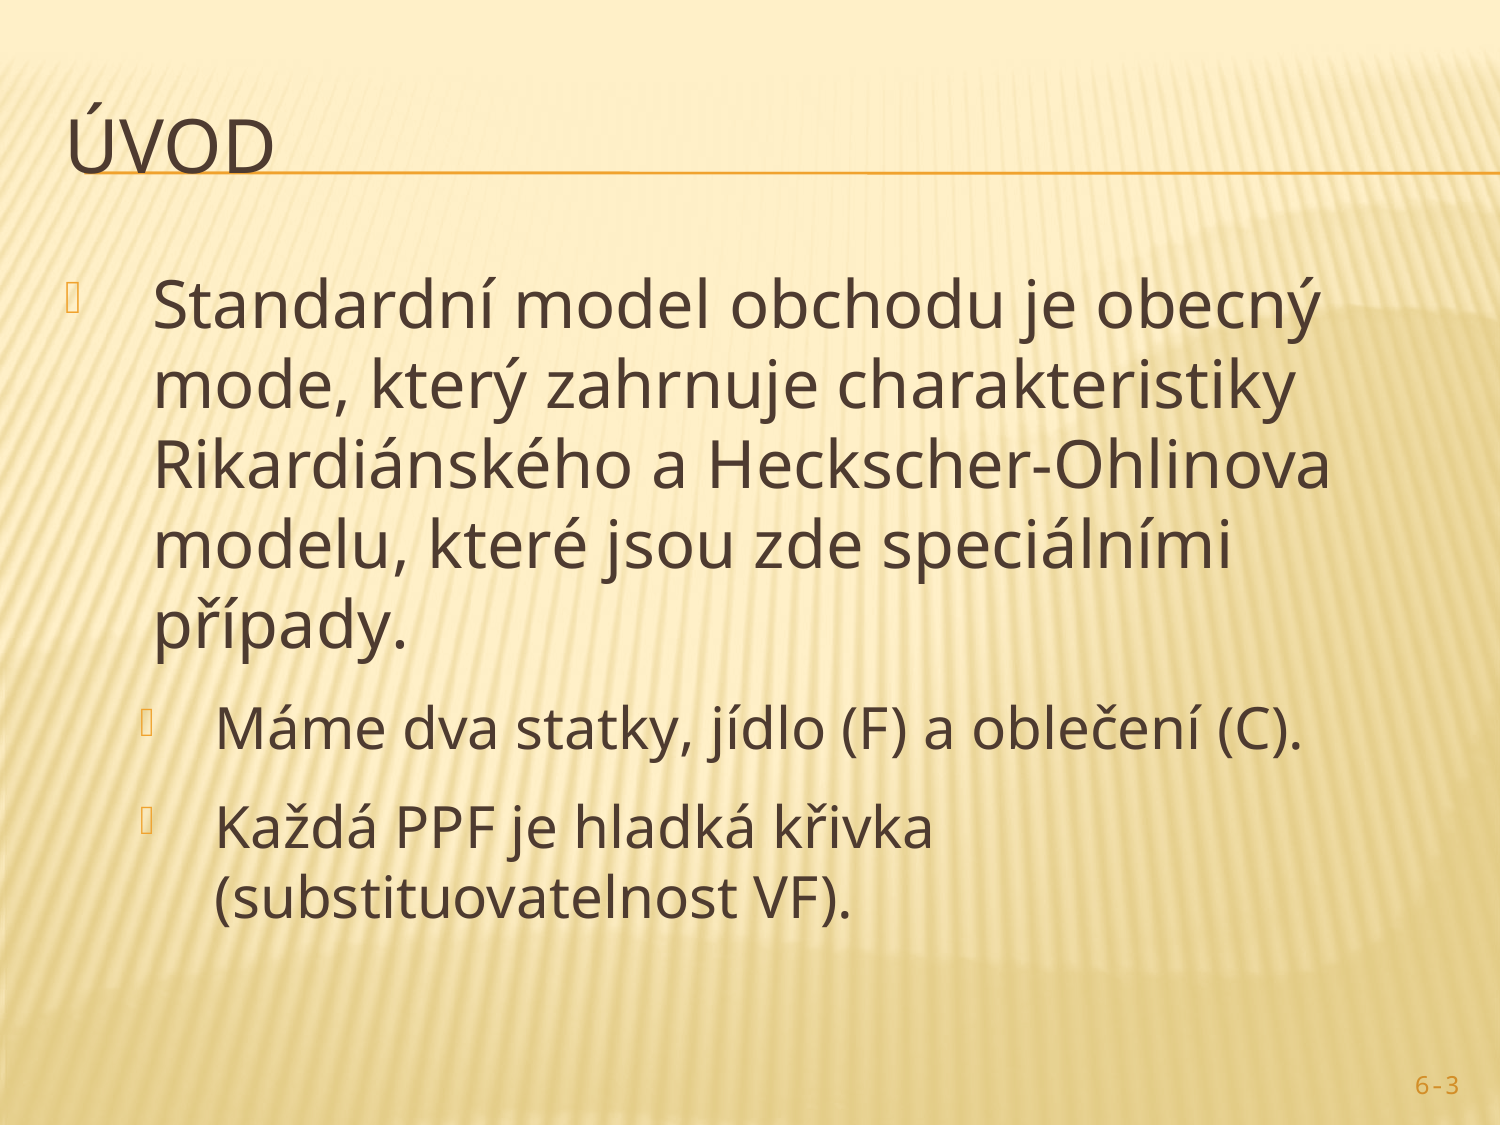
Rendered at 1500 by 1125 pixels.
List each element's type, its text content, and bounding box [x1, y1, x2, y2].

title Úvod [50, 75, 1475, 213]
list Standardní model obchodu je obecný mode, který zahrnuje charakteristiky Rikardiánského a Heckscher-Ohlinova modelu, které jsou zde speciálními případy. Máme dva statky, jídlo (F) a oblečení (C). Každá PPF je hladká křivka (substituovatelnost VF). [50, 254, 1475, 998]
slide_number 6-3 [1350, 1061, 1475, 1103]
